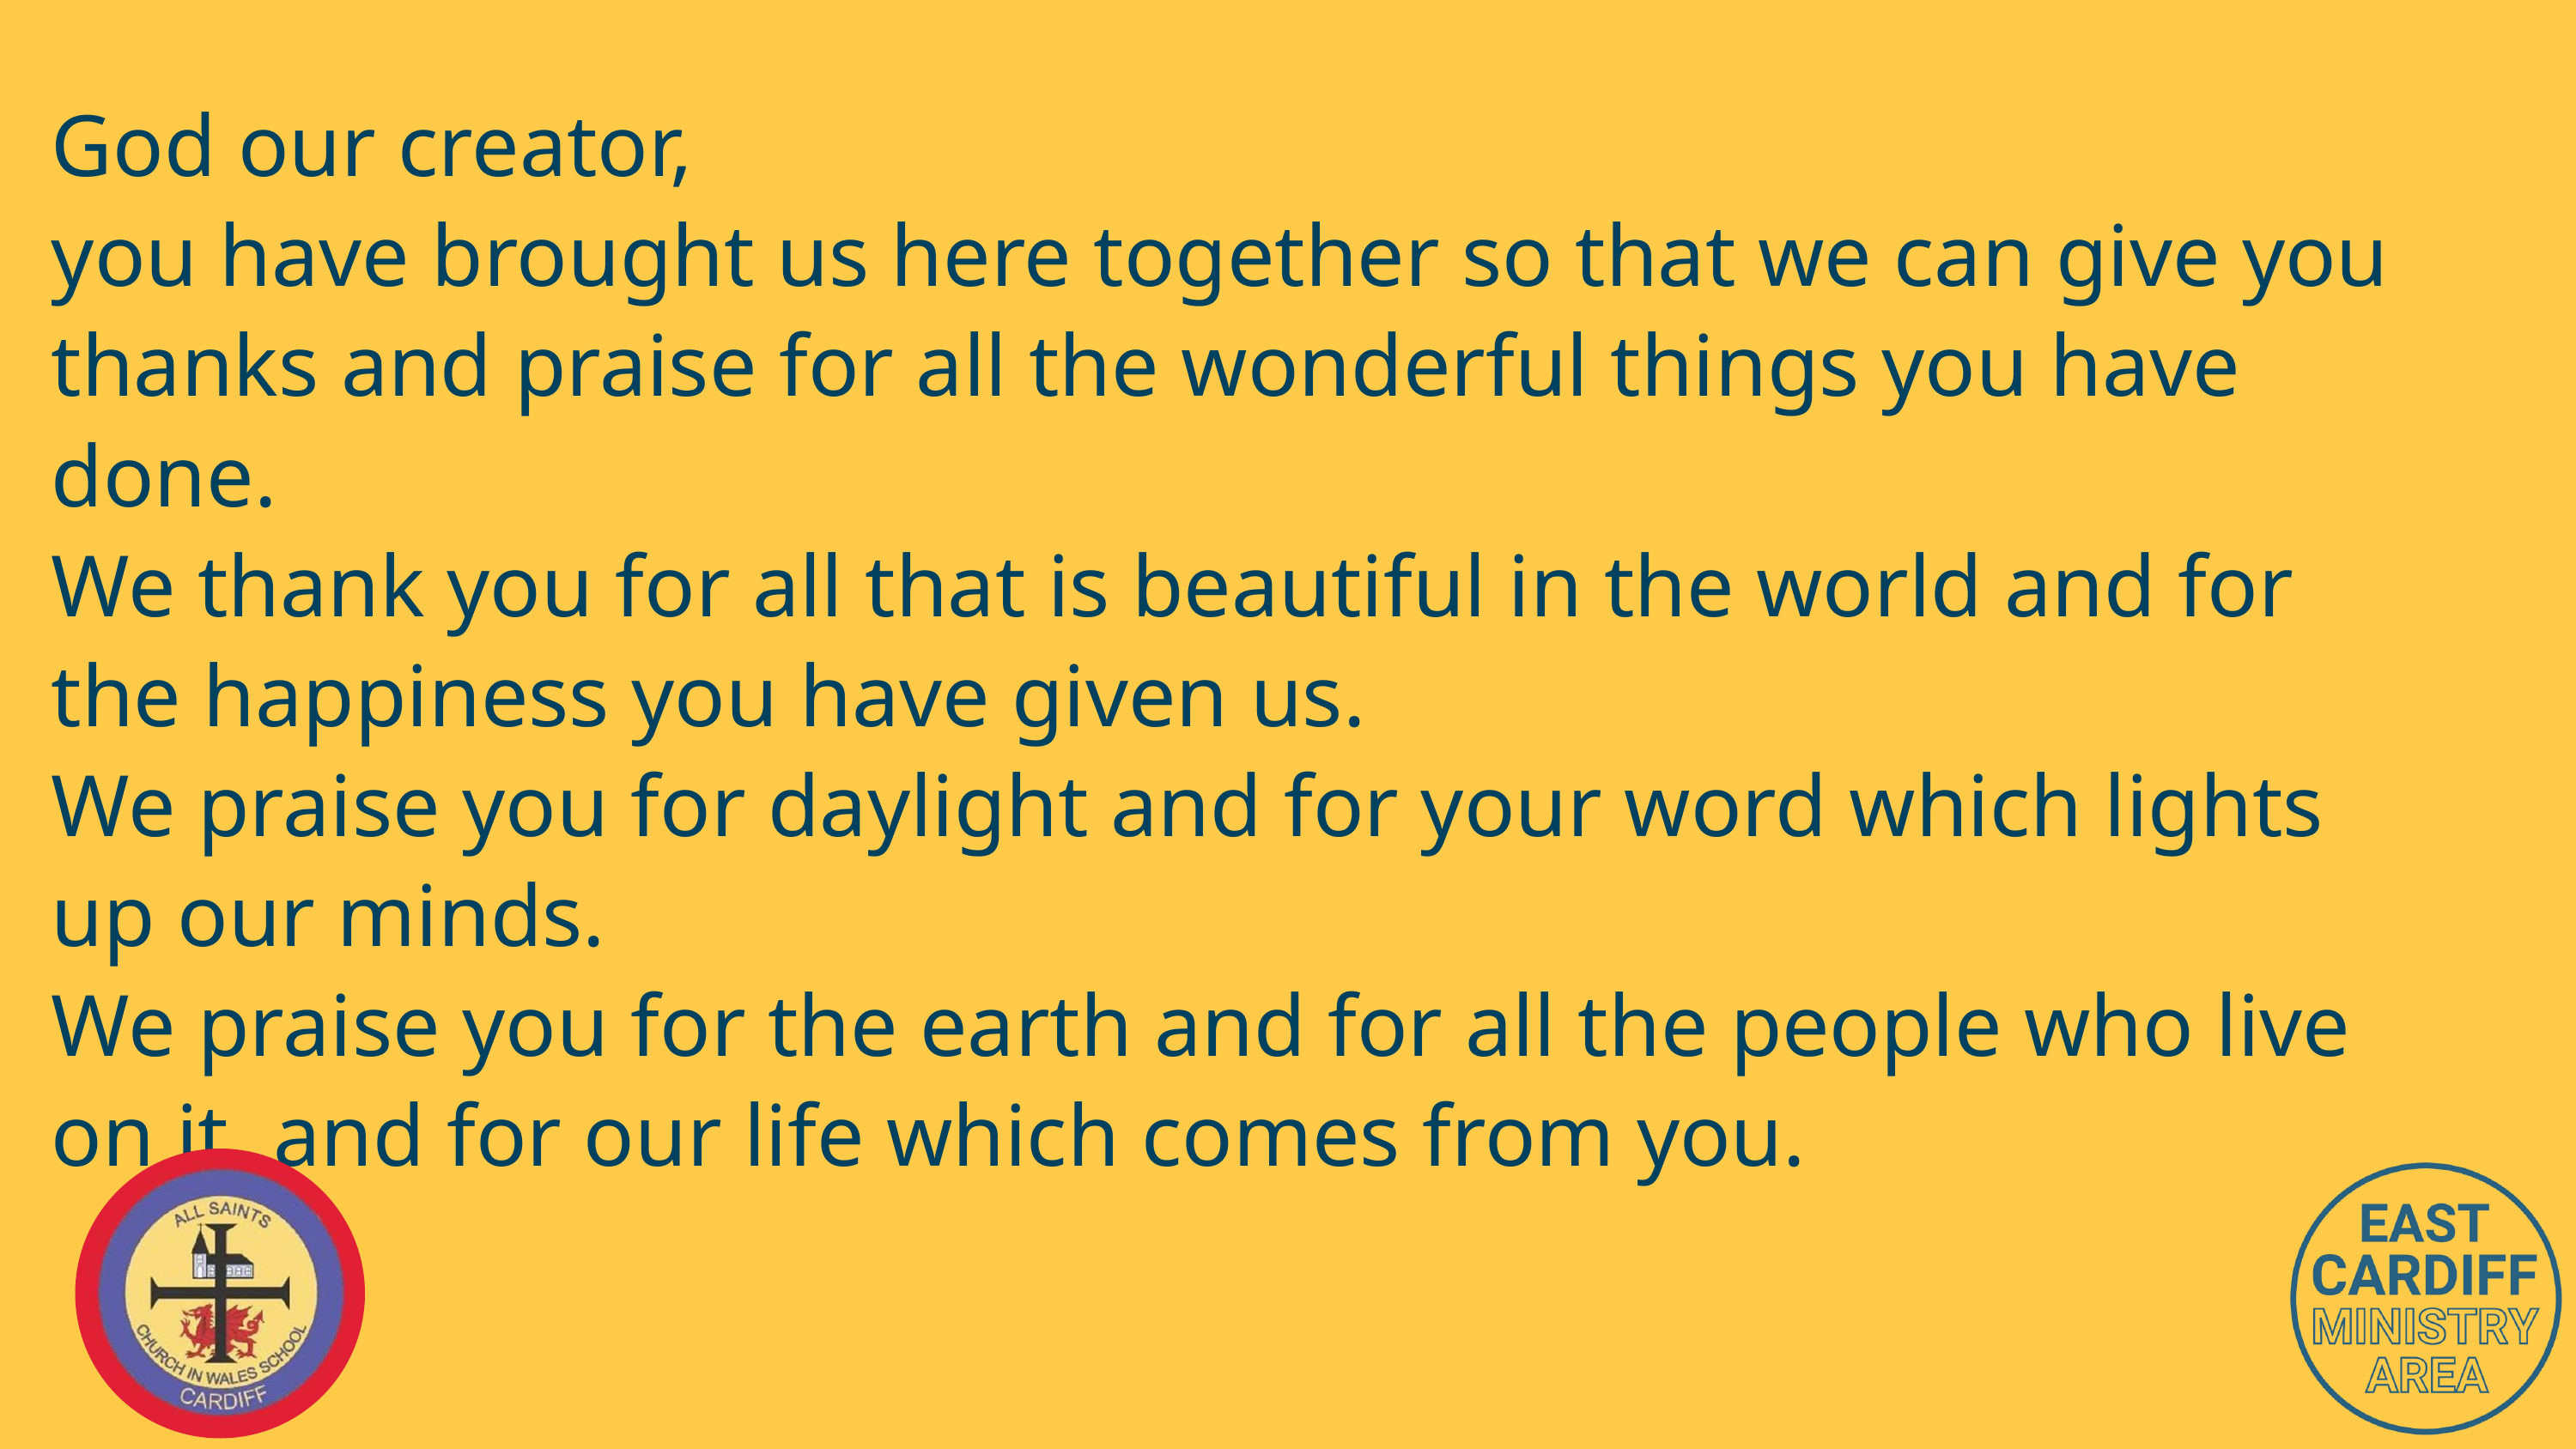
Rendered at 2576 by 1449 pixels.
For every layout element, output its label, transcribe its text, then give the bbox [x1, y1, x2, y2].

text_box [75, 1148, 366, 1439]
picture [2275, 1148, 2576, 1449]
text_box God our creator, you have brought us here together so that we can give you thanks and praise for all the wonderful things you have done. We thank you for all that is beautiful in the world and for the happiness you have given us. We praise you for daylight and for your word which lights up our minds. We praise you for the earth and for all the people who live on it, and for our life which comes from you. [51, 83, 2427, 1449]
